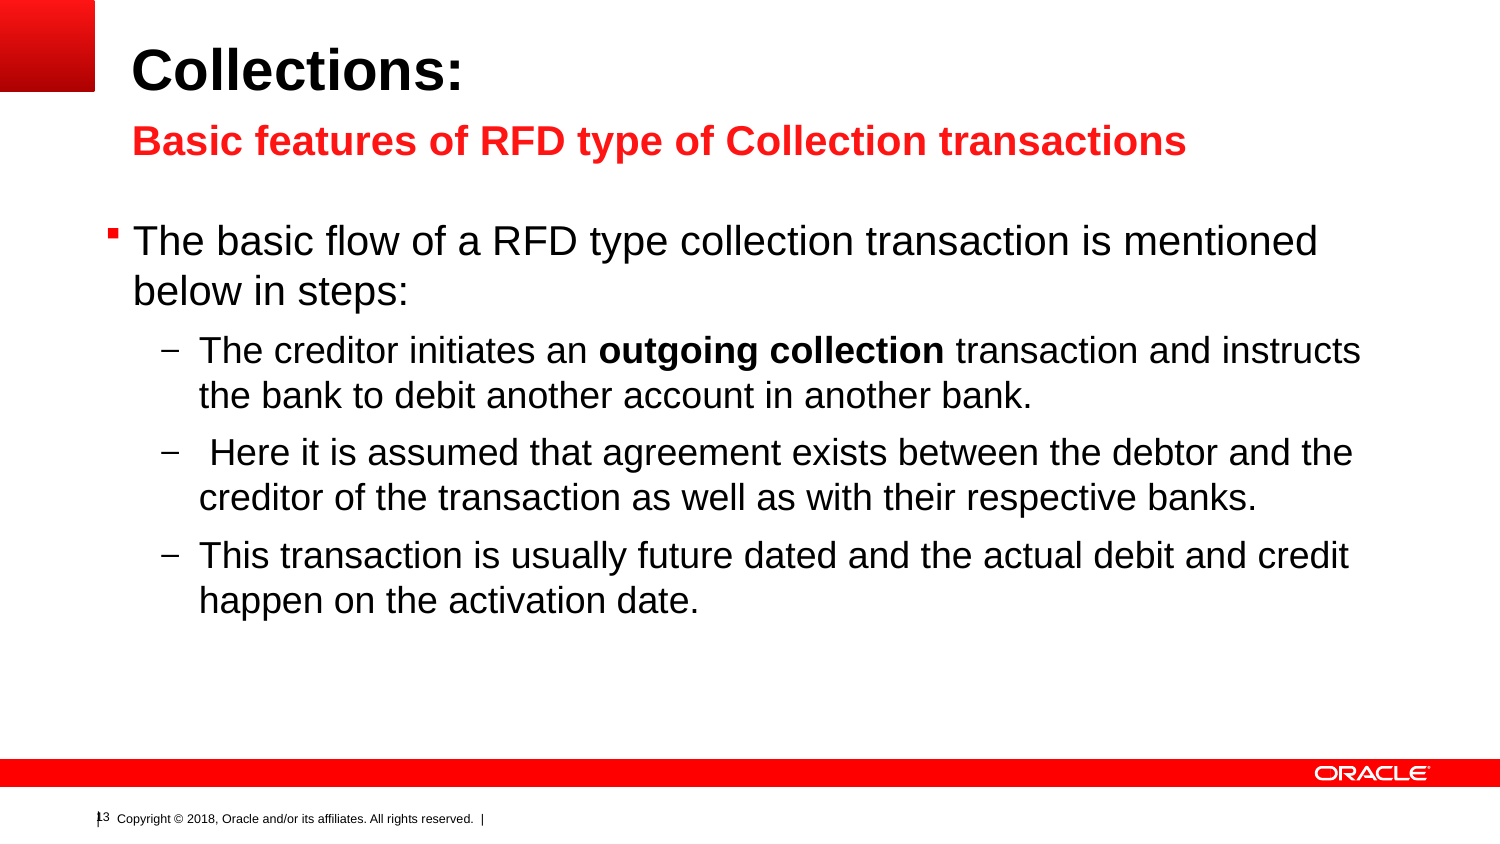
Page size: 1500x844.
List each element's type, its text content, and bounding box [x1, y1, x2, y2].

title Collections: [131, 40, 1482, 107]
picture [0, 759, 1500, 787]
list Basic features of RFD type of Collection transactions [131, 113, 1482, 164]
list The basic flow of a RFD type collection transaction is mentioned below in steps: The creditor initiates an outgoing collection transaction and instructs the bank to debit another account in another bank. Here it is assumed that agreement exists between the debtor and the creditor of the transaction as well as with their respective banks. This transaction is usually future dated and the actual debit and credit happen on the activation date. [95, 213, 1422, 716]
